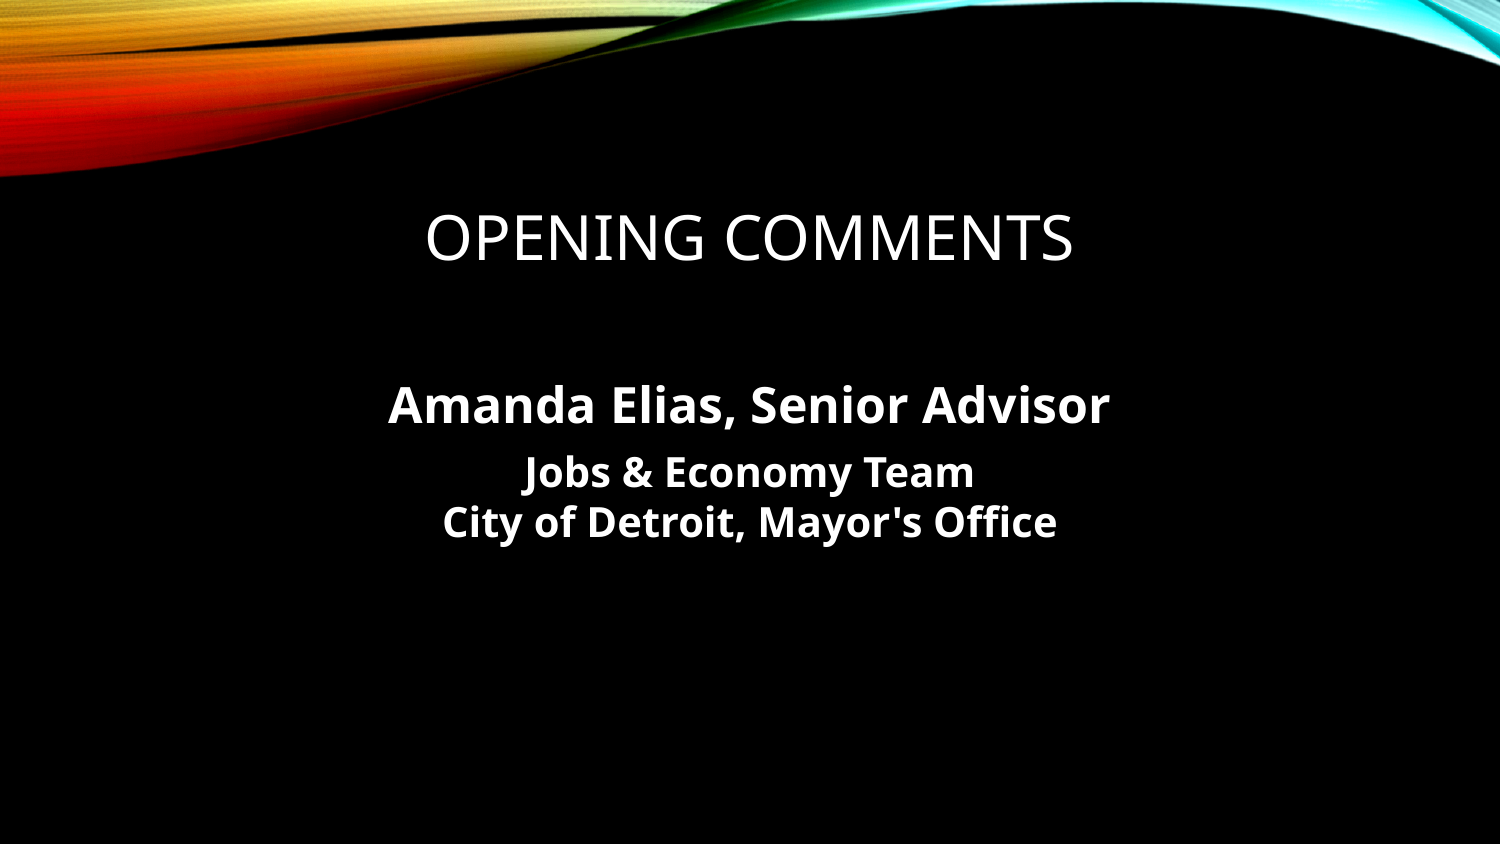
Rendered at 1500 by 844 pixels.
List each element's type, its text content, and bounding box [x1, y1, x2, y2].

title OPENING COMMENTS [51, 191, 1449, 294]
list Amanda Elias, Senior Advisor Jobs & Economy Team City of Detroit, Mayor's Office [51, 358, 1449, 675]
picture [0, 0, 1500, 178]
